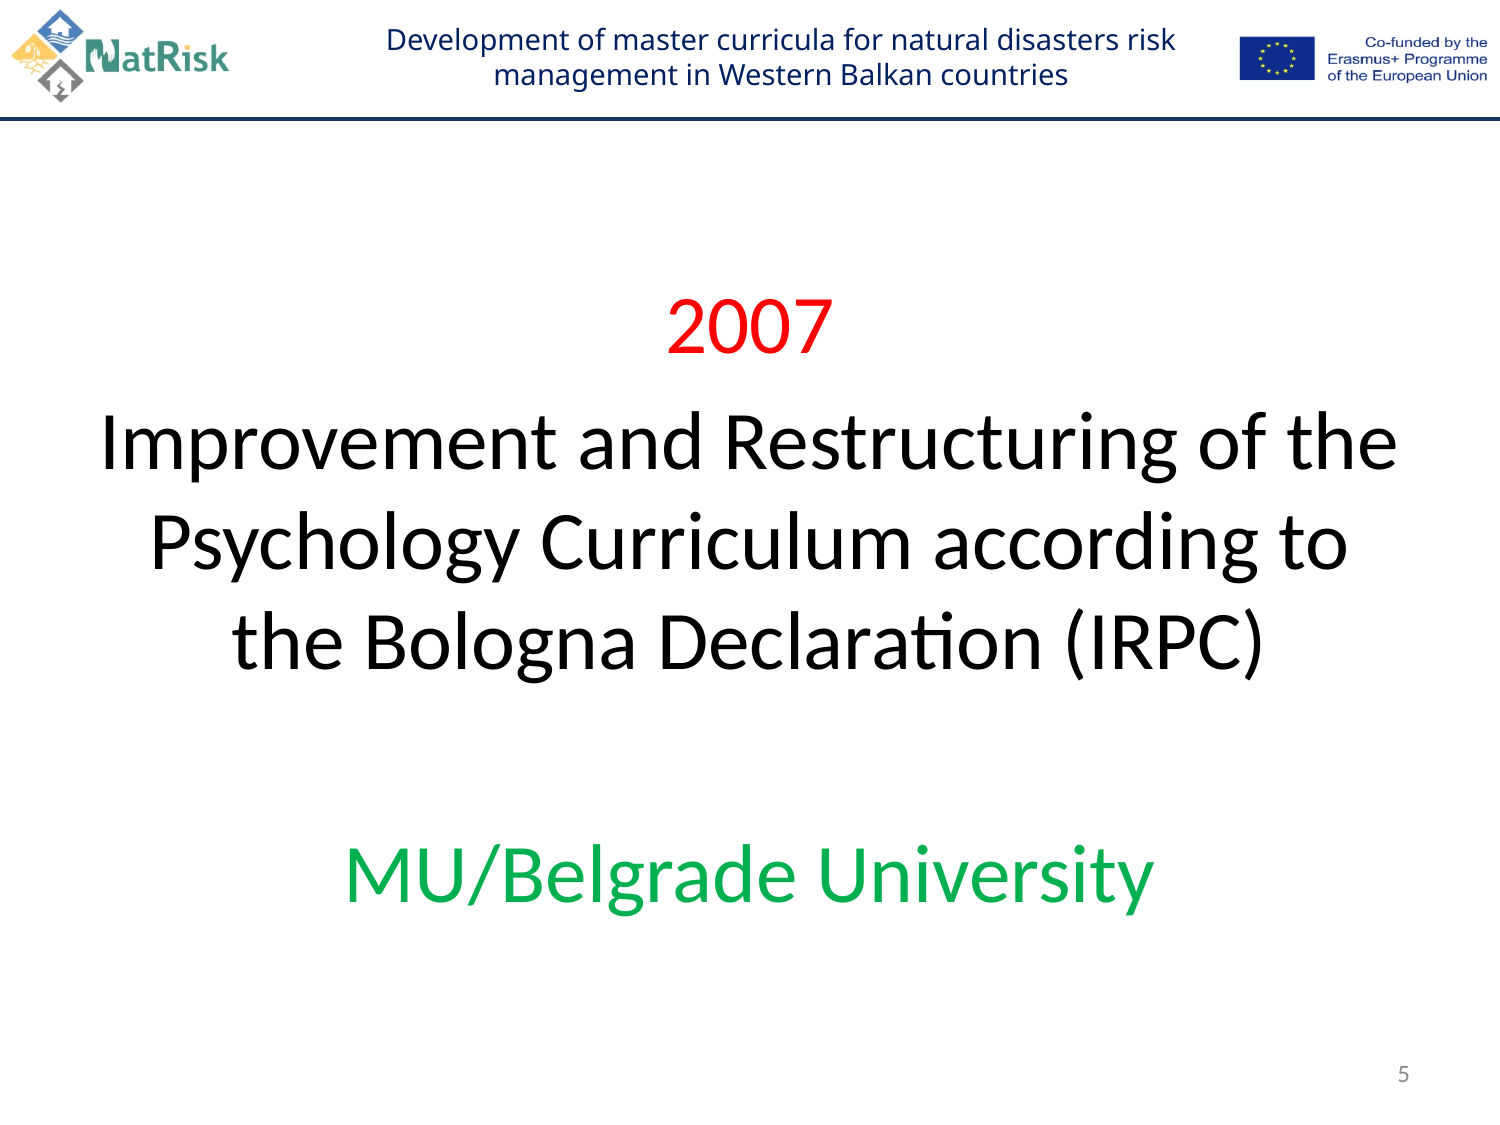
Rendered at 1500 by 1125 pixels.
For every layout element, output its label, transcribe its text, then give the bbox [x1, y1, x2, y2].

text_box Development of master curricula for natural disasters risk management in Western Balkan countries [324, 24, 1223, 88]
list 2007 Improvement and Restructuring of the Psychology Curriculum according to the Bologna Declaration (IRPC) MU/Belgrade University [75, 262, 1425, 1005]
picture [0, 0, 238, 113]
picture [1224, 24, 1500, 93]
slide_number 5 [1074, 1042, 1425, 1103]
